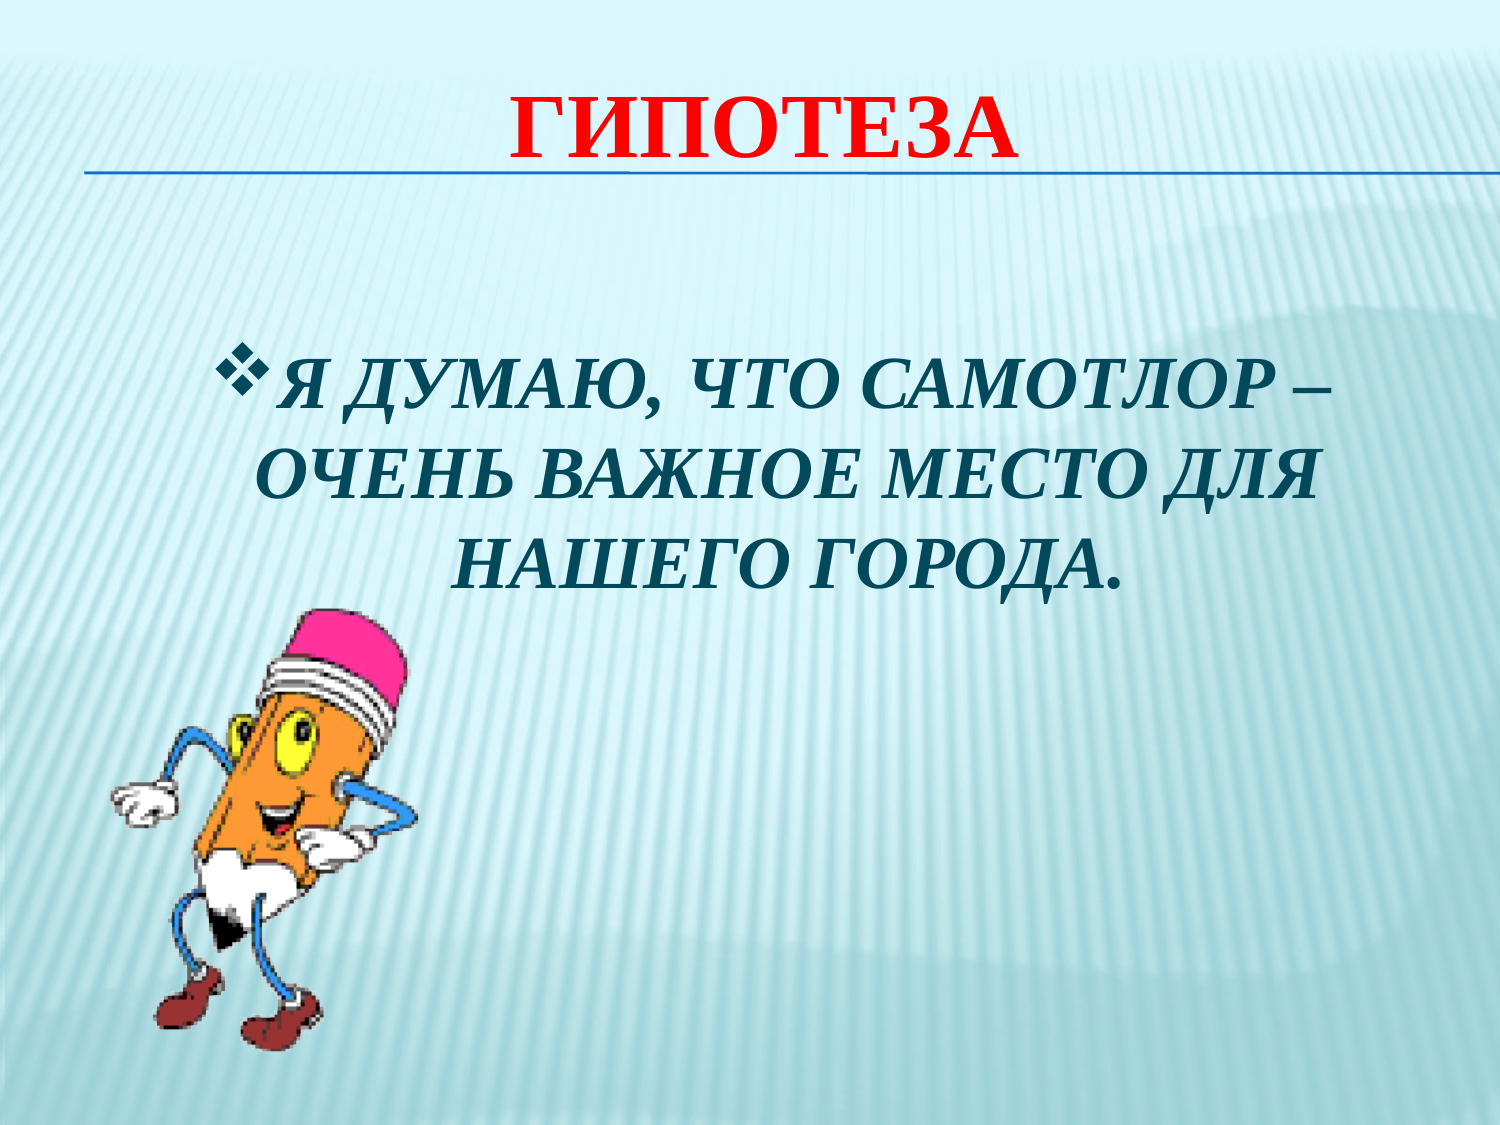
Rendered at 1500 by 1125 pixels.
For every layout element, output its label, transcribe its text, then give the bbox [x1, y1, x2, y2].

picture [46, 550, 458, 1061]
text_box Гипотеза [495, 58, 1035, 184]
title Я думаю, что Самотлор – очень важное место для нашего города. [93, 234, 1449, 704]
